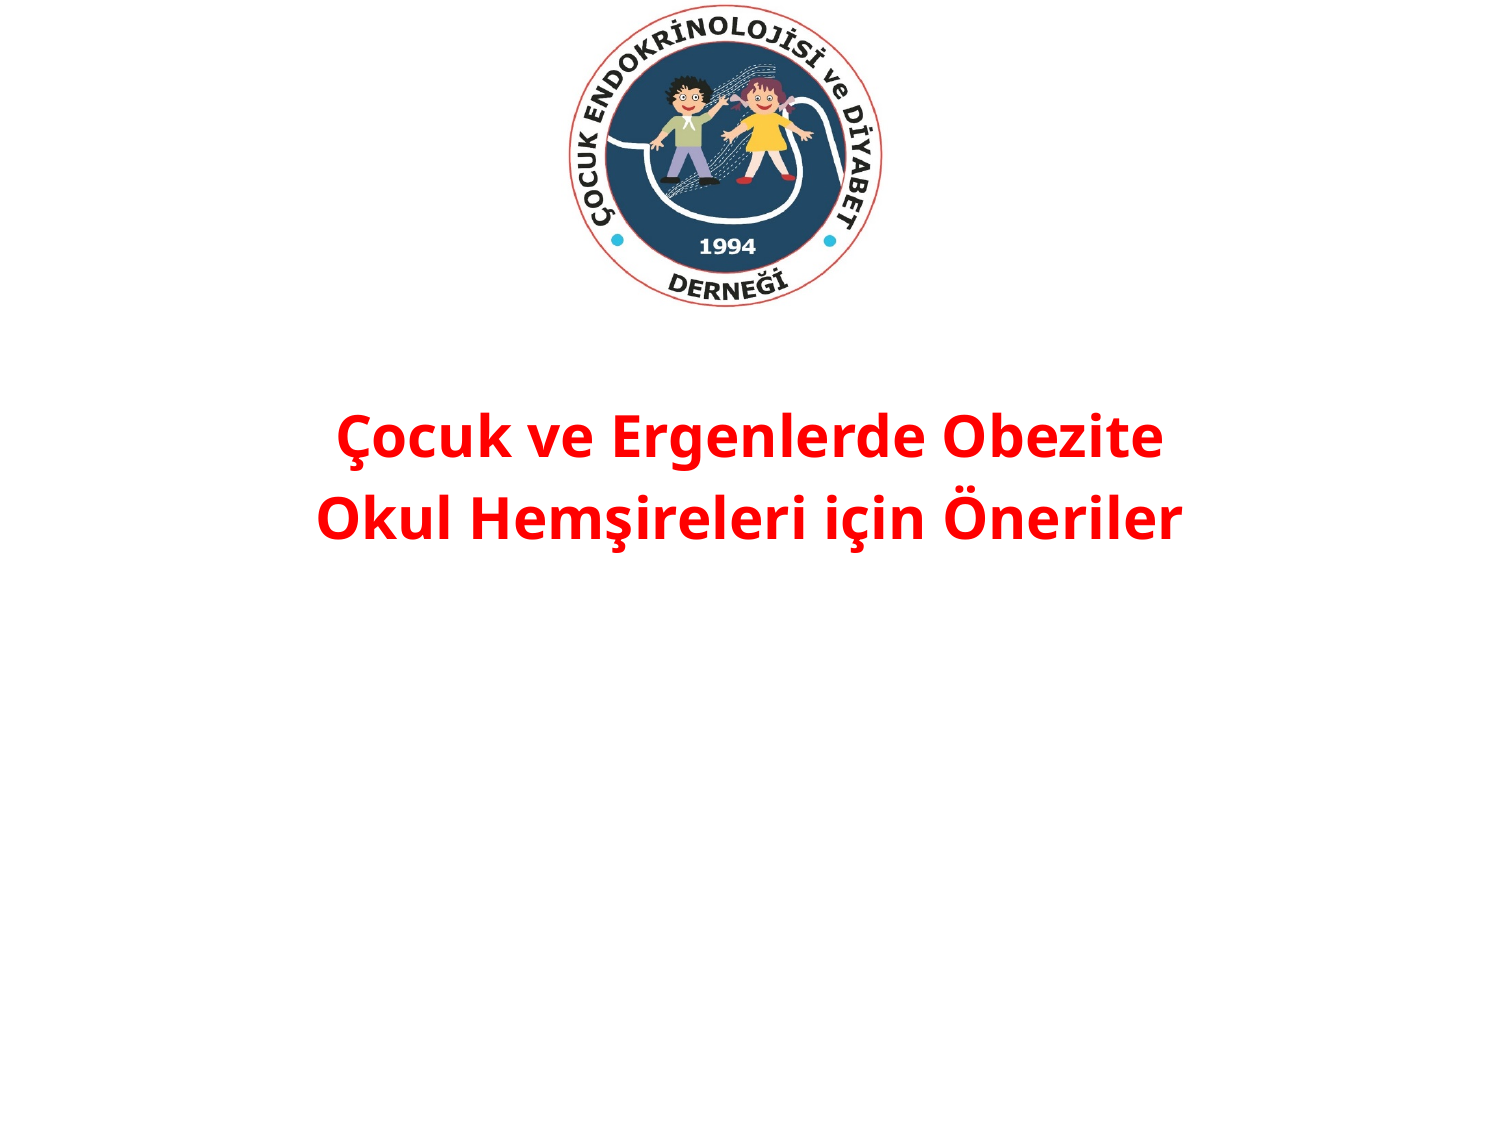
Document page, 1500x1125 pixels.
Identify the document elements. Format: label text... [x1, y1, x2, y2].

picture [560, 0, 888, 310]
subtitle Çocuk ve Ergenlerde Obezite Okul Hemşireleri için Öneriler [225, 125, 1275, 925]
